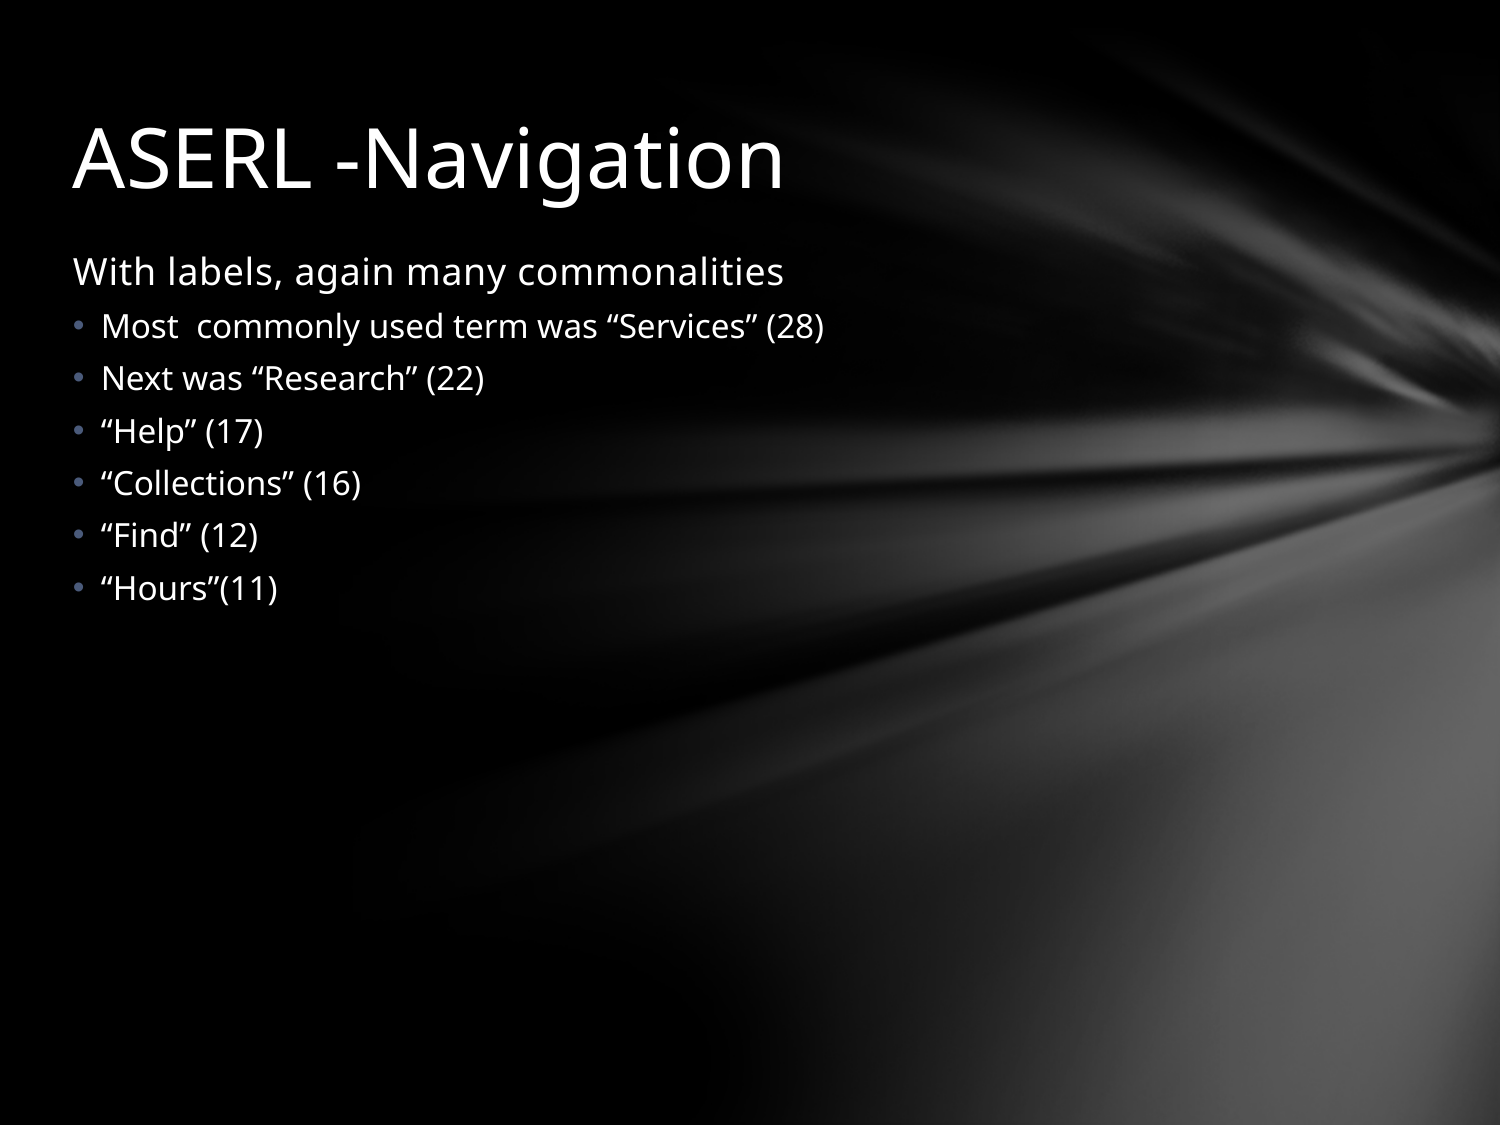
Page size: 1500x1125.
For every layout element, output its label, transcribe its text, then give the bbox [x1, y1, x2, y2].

list With labels, again many commonalities Most commonly used term was “Services” (28) Next was “Research” (22) “Help” (17) “Collections” (16) “Find” (12) “Hours”(11) [57, 239, 1318, 1015]
title ASERL -Navigation [57, 37, 1318, 213]
